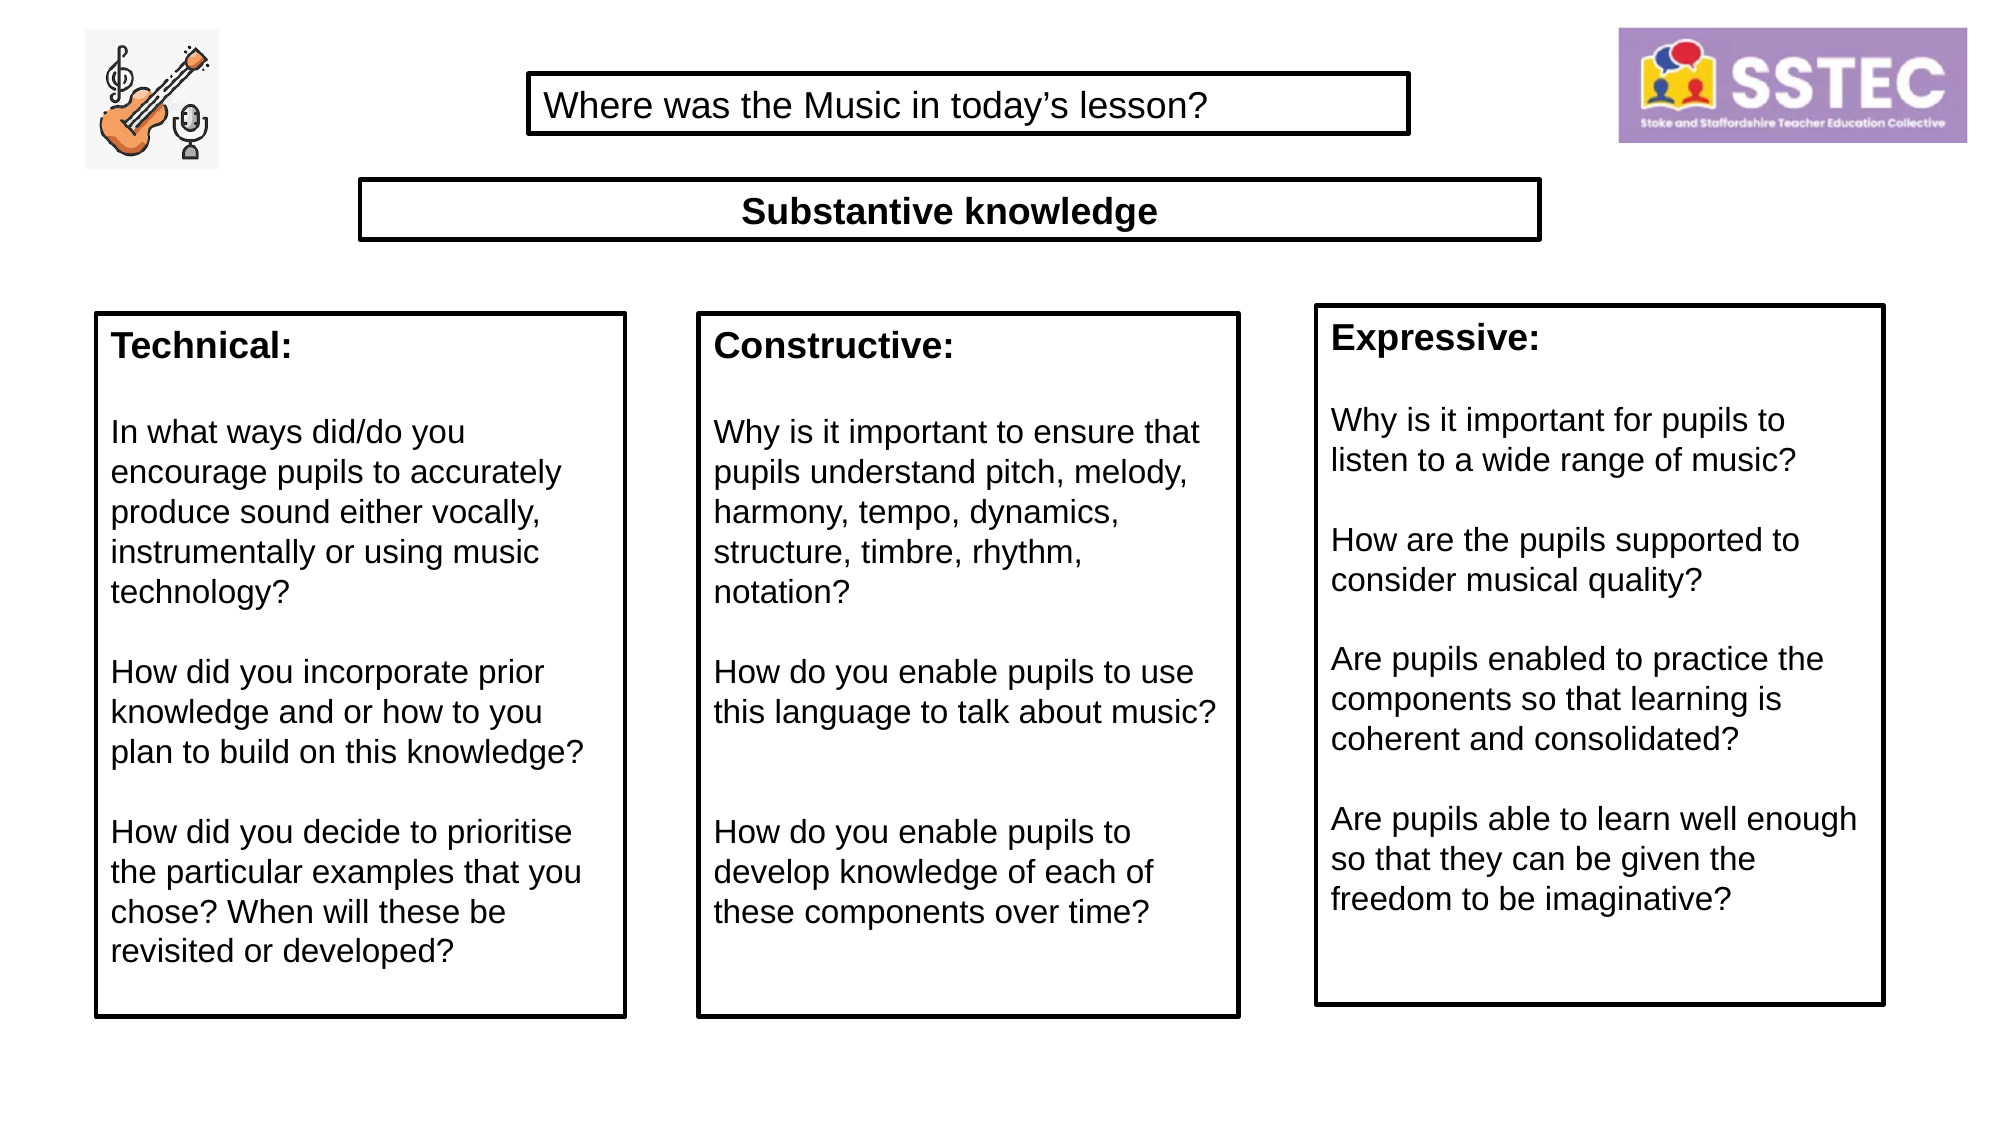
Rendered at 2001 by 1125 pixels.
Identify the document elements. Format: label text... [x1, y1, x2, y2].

text_box Substantive knowledge [360, 179, 1540, 240]
text_box Expressive: Why is it important for pupils to listen to a wide range of music? How are the pupils supported to consider musical quality? Are pupils enabled to practice the components so that learning is coherent and consolidated? Are pupils able to learn well enough so that they can be given the freedom to be imaginative? [1316, 305, 1884, 1005]
text_box Constructive: Why is it important to ensure that pupils understand pitch, melody, harmony, tempo, dynamics, structure, timbre, rhythm, notation? How do you enable pupils to use this language to talk about music? How do you enable pupils to develop knowledge of each of these components over time? [698, 313, 1239, 1017]
picture [1616, 25, 1968, 143]
text_box Where was the Music in today’s lesson? [528, 73, 1409, 134]
picture [84, 29, 219, 169]
text_box Technical: In what ways did/do you encourage pupils to accurately produce sound either vocally, instrumentally or using music technology? How did you incorporate prior knowledge and or how to you plan to build on this knowledge? How did you decide to prioritise the particular examples that you chose? When will these be revisited or developed? [95, 313, 625, 1017]
